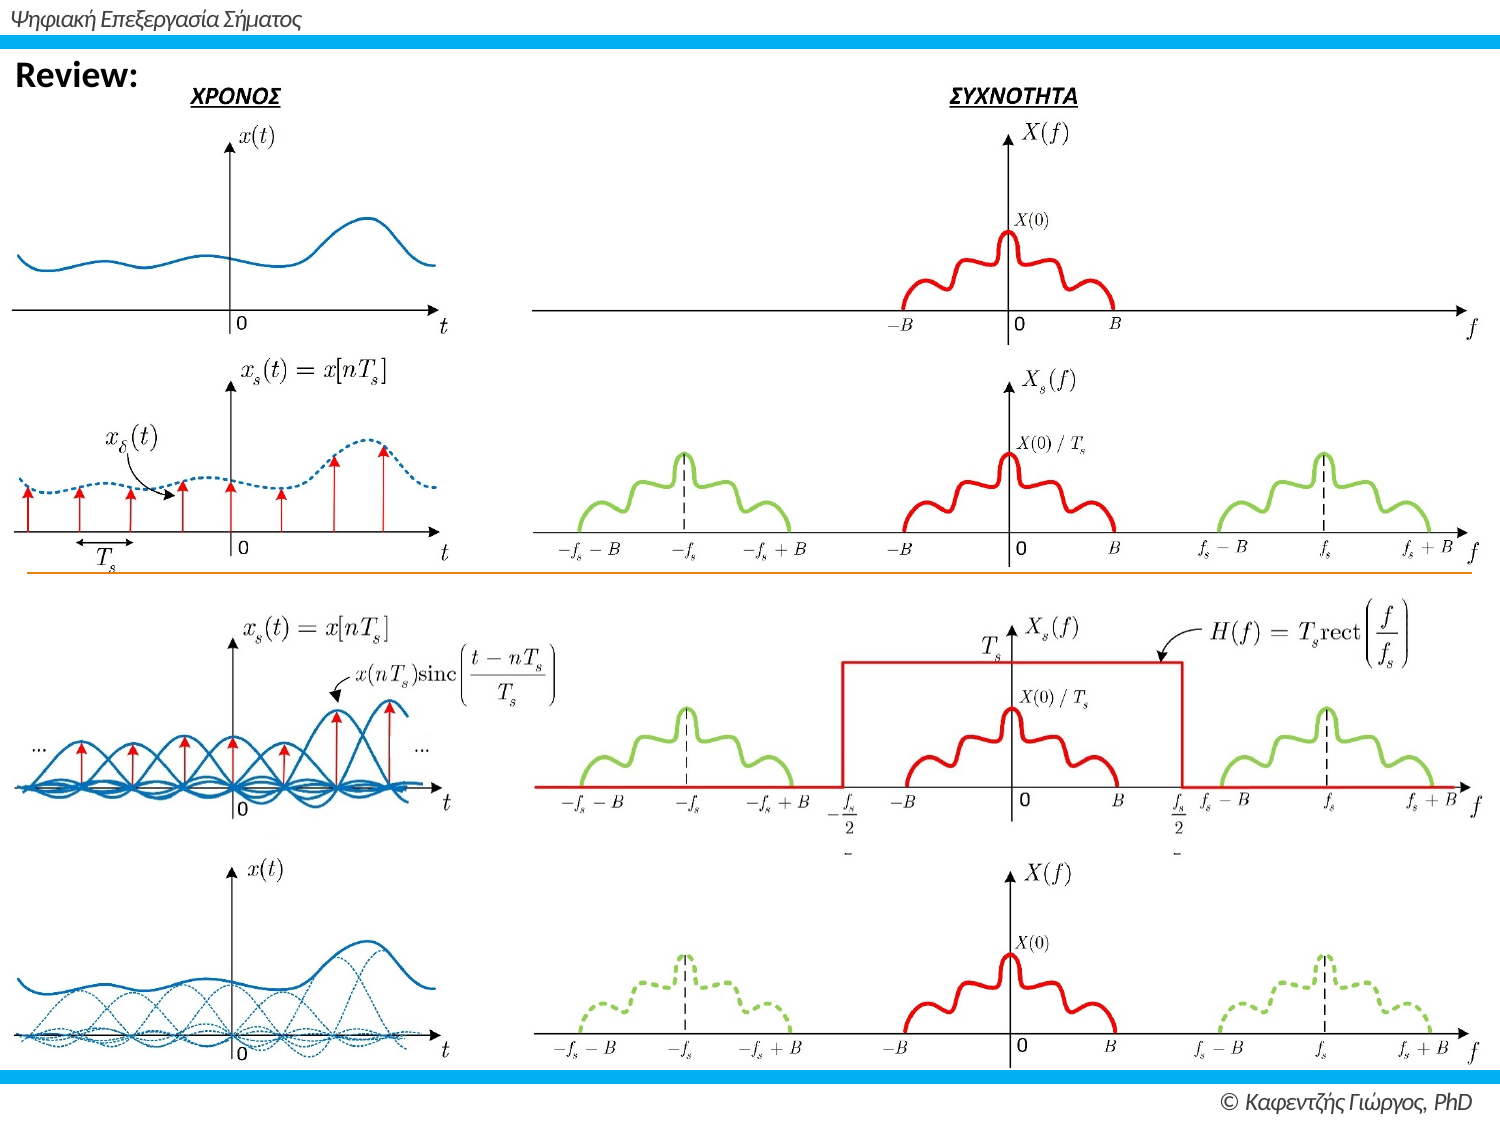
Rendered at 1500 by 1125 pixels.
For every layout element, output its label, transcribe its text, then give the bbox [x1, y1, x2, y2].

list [11, 72, 1485, 346]
title Ψηφιακή Επεξεργασία Σήματος [0, 12, 1484, 35]
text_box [13, 590, 1487, 836]
picture [13, 349, 1487, 574]
text_box [0, 35, 1500, 49]
text_box [0, 1070, 1500, 1084]
text_box © Καφεντζής Γιώργος, PhD [0, 1093, 1484, 1121]
picture [13, 852, 1487, 1069]
text_box Review: [0, 42, 154, 103]
